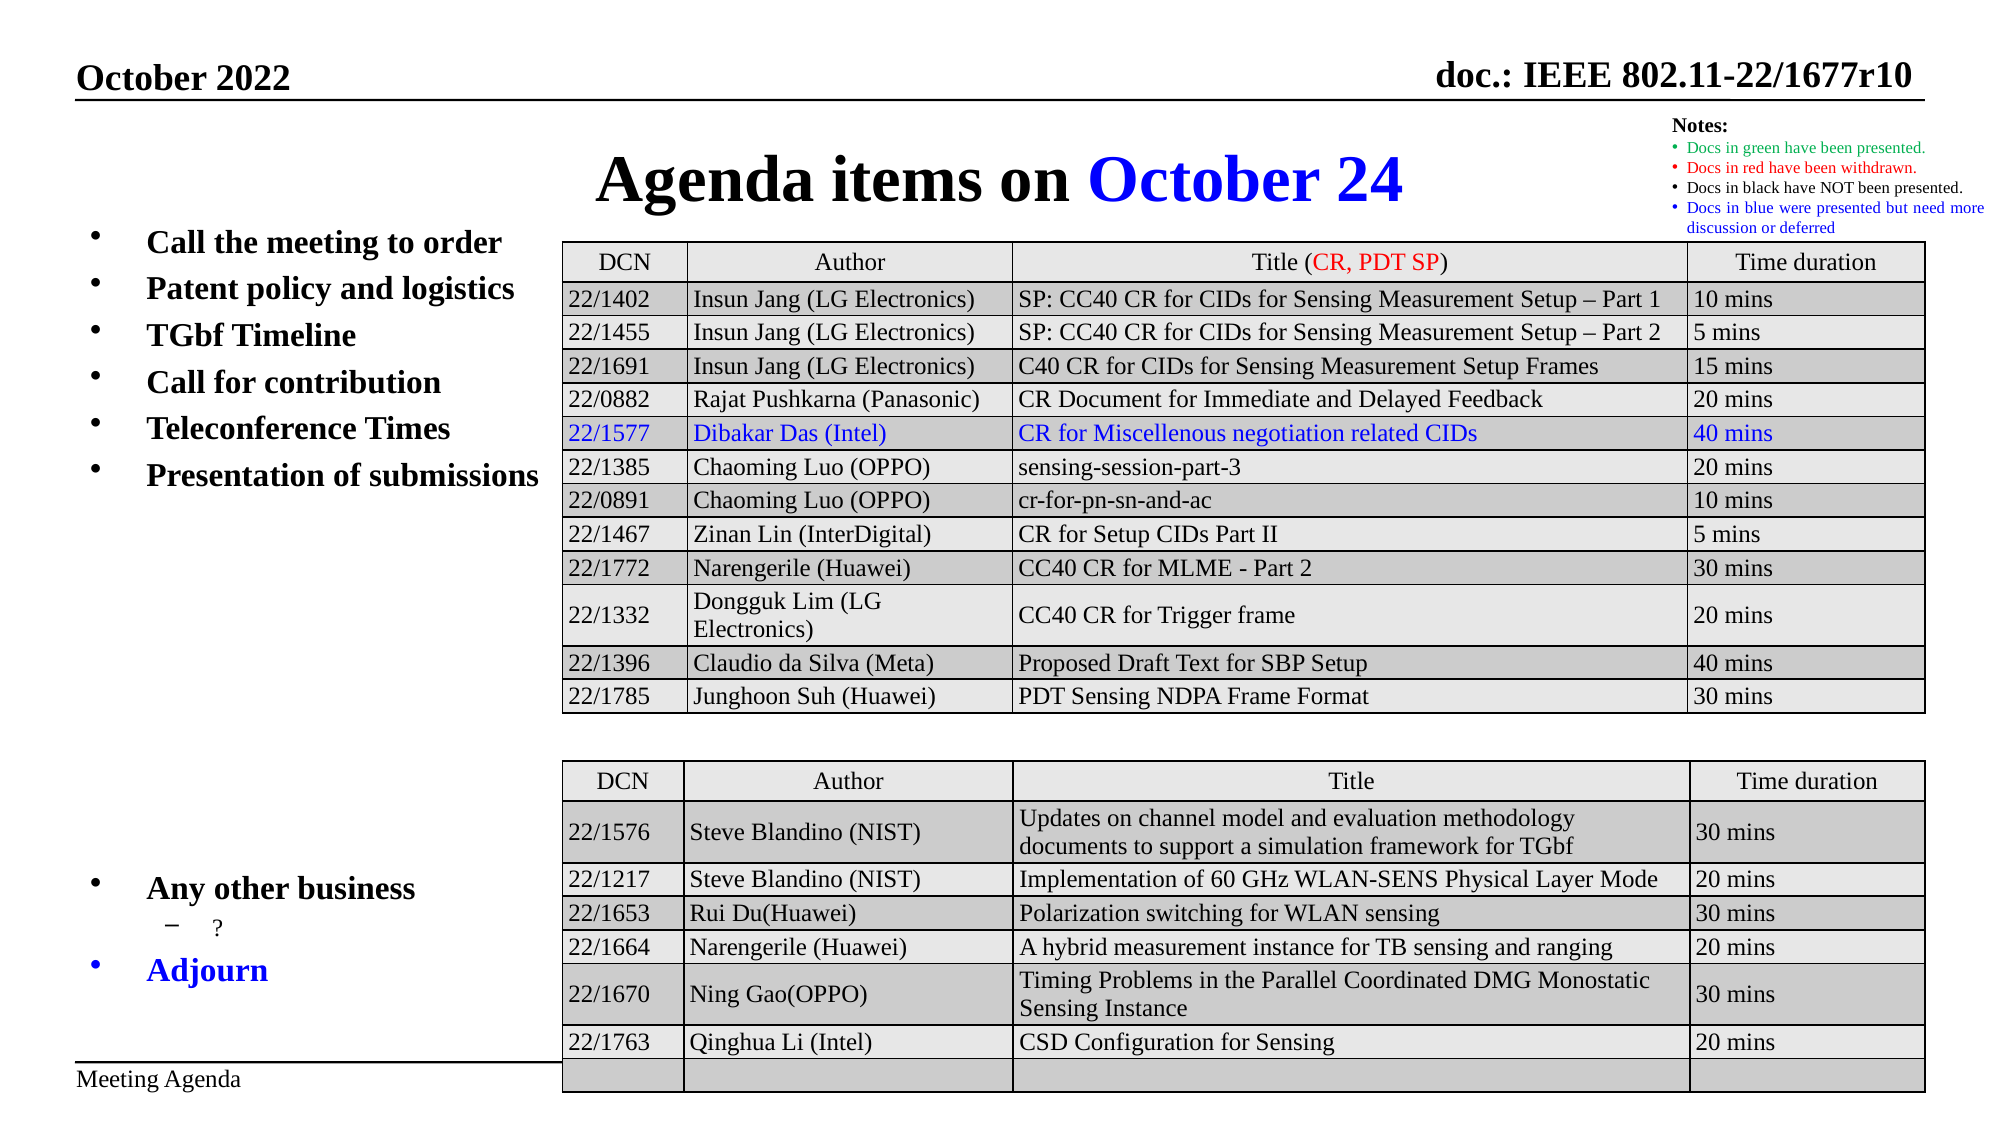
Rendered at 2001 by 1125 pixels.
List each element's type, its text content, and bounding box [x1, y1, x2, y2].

table_cell 20 mins [1691, 931, 1924, 963]
table_cell [563, 1059, 683, 1091]
table_cell 30 mins [1688, 680, 1924, 712]
table_cell 30 mins [1688, 552, 1924, 584]
table_cell sensing-session-part-3 [1013, 451, 1687, 483]
table_cell CR Document for Immediate and Delayed Feedback [1013, 384, 1687, 416]
table_cell 22/1217 [563, 864, 683, 895]
table_cell Insun Jang (LG Electronics) [688, 316, 1012, 348]
table_cell Rui Du(Huawei) [685, 897, 1012, 929]
table_cell 10 mins [1688, 484, 1924, 516]
table_cell 22/1467 [563, 518, 687, 550]
table_cell A hybrid measurement instance for TB sensing and ranging [1014, 931, 1689, 963]
table_cell 22/1332 [563, 585, 687, 645]
table_cell CR for Miscellenous negotiation related CIDs [1013, 417, 1687, 449]
table_cell Chaoming Luo (OPPO) [688, 451, 1012, 483]
table_cell 22/1402 [563, 283, 687, 315]
text_box Agenda items on October 24 [362, 87, 1638, 212]
table_cell Claudio da Silva (Meta) [688, 647, 1012, 678]
table_cell [1014, 1059, 1689, 1091]
table_cell 22/1653 [563, 897, 683, 929]
table_cell 15 mins [1688, 350, 1924, 382]
table_cell Insun Jang (LG Electronics) [688, 283, 1012, 315]
table_cell 20 mins [1688, 585, 1924, 645]
table_cell Implementation of 60 GHz WLAN-SENS Physical Layer Mode [1014, 864, 1689, 895]
table_cell Rajat Pushkarna (Panasonic) [688, 384, 1012, 416]
table_header Time duration [1688, 243, 1924, 281]
table_cell 5 mins [1688, 316, 1924, 348]
table_cell Steve Blandino (NIST) [685, 802, 1012, 862]
table_cell 22/0882 [563, 384, 687, 416]
table_cell 22/1664 [563, 931, 683, 963]
table_header Author [685, 762, 1012, 800]
table_cell 30 mins [1691, 964, 1924, 1024]
table_cell 22/1763 [563, 1026, 683, 1058]
table_header Title (CR, PDT SP) [1013, 243, 1687, 281]
table_cell 22/1576 [563, 802, 683, 862]
table_cell Qinghua Li (Intel) [685, 1026, 1012, 1058]
table_cell 22/1670 [563, 964, 683, 1024]
table_cell 10 mins [1688, 283, 1924, 315]
table_cell Ning Gao(OPPO) [685, 964, 1012, 1024]
table_cell 20 mins [1691, 1026, 1924, 1058]
table_cell CR for Setup CIDs Part II [1013, 518, 1687, 550]
table_cell 22/1385 [563, 451, 687, 483]
table_cell 22/0891 [563, 484, 687, 516]
table_cell C40 CR for CIDs for Sensing Measurement Setup Frames [1013, 350, 1687, 382]
table_cell 20 mins [1688, 451, 1924, 483]
table_cell Dibakar Das (Intel) [688, 417, 1012, 449]
table_header Title [1014, 762, 1689, 800]
table_header DCN [563, 243, 687, 281]
table_cell Narengerile (Huawei) [688, 552, 1012, 584]
table_cell CSD Configuration for Sensing [1014, 1026, 1689, 1058]
table_cell 30 mins [1691, 802, 1924, 862]
table_cell CC40 CR for MLME - Part 2 [1013, 552, 1687, 584]
table_cell cr-for-pn-sn-and-ac [1013, 484, 1687, 516]
table_cell 40 mins [1688, 417, 1924, 449]
table_cell Proposed Draft Text for SBP Setup [1013, 647, 1687, 678]
table_cell Steve Blandino (NIST) [685, 864, 1012, 895]
table_cell Chaoming Luo (OPPO) [688, 484, 1012, 516]
table_cell 22/1396 [563, 647, 687, 678]
table_cell Updates on channel model and evaluation methodology documents to support a simulation framework for TGbf [1014, 802, 1689, 862]
table_cell 20 mins [1688, 384, 1924, 416]
table_cell CC40 CR for Trigger frame [1013, 585, 1687, 645]
table_cell 40 mins [1688, 647, 1924, 678]
table_cell Polarization switching for WLAN sensing [1014, 897, 1689, 929]
text_box Call the meeting to order Patent policy and logistics TGbf Timeline Call for contribution Teleconference Times Presentation of submissions Any other business ? Adjourn [75, 212, 1925, 1058]
table_cell 22/1691 [563, 350, 687, 382]
table_cell 22/1577 [563, 417, 687, 449]
table_cell SP: CC40 CR for CIDs for Sensing Measurement Setup – Part 2 [1013, 316, 1687, 348]
text_box Notes: Docs in green have been presented. Docs in red have been withdrawn. Docs in black have NOT been presented. Docs in blue were presented but need more discussion or deferred [1657, 104, 2000, 246]
table_cell Insun Jang (LG Electronics) [688, 350, 1012, 382]
table_cell 22/1455 [563, 316, 687, 348]
table_header Time duration [1691, 762, 1924, 800]
table_cell Dongguk Lim (LG Electronics) [688, 585, 1012, 645]
table_cell 5 mins [1688, 518, 1924, 550]
table_cell 20 mins [1691, 864, 1924, 895]
table_cell Narengerile (Huawei) [685, 931, 1012, 963]
table_cell Timing Problems in the Parallel Coordinated DMG Monostatic Sensing Instance [1014, 964, 1689, 1024]
table_cell 22/1785 [563, 680, 687, 712]
table_cell PDT Sensing NDPA Frame Format [1013, 680, 1687, 712]
table_cell 30 mins [1691, 897, 1924, 929]
table_cell 22/1772 [563, 552, 687, 584]
table_cell [1691, 1059, 1924, 1091]
table_cell [685, 1059, 1012, 1091]
table_header Author [688, 243, 1012, 281]
table_cell SP: CC40 CR for CIDs for Sensing Measurement Setup – Part 1 [1013, 283, 1687, 315]
table_cell Junghoon Suh (Huawei) [688, 680, 1012, 712]
table_cell Zinan Lin (InterDigital) [688, 518, 1012, 550]
table_header DCN [563, 762, 683, 800]
